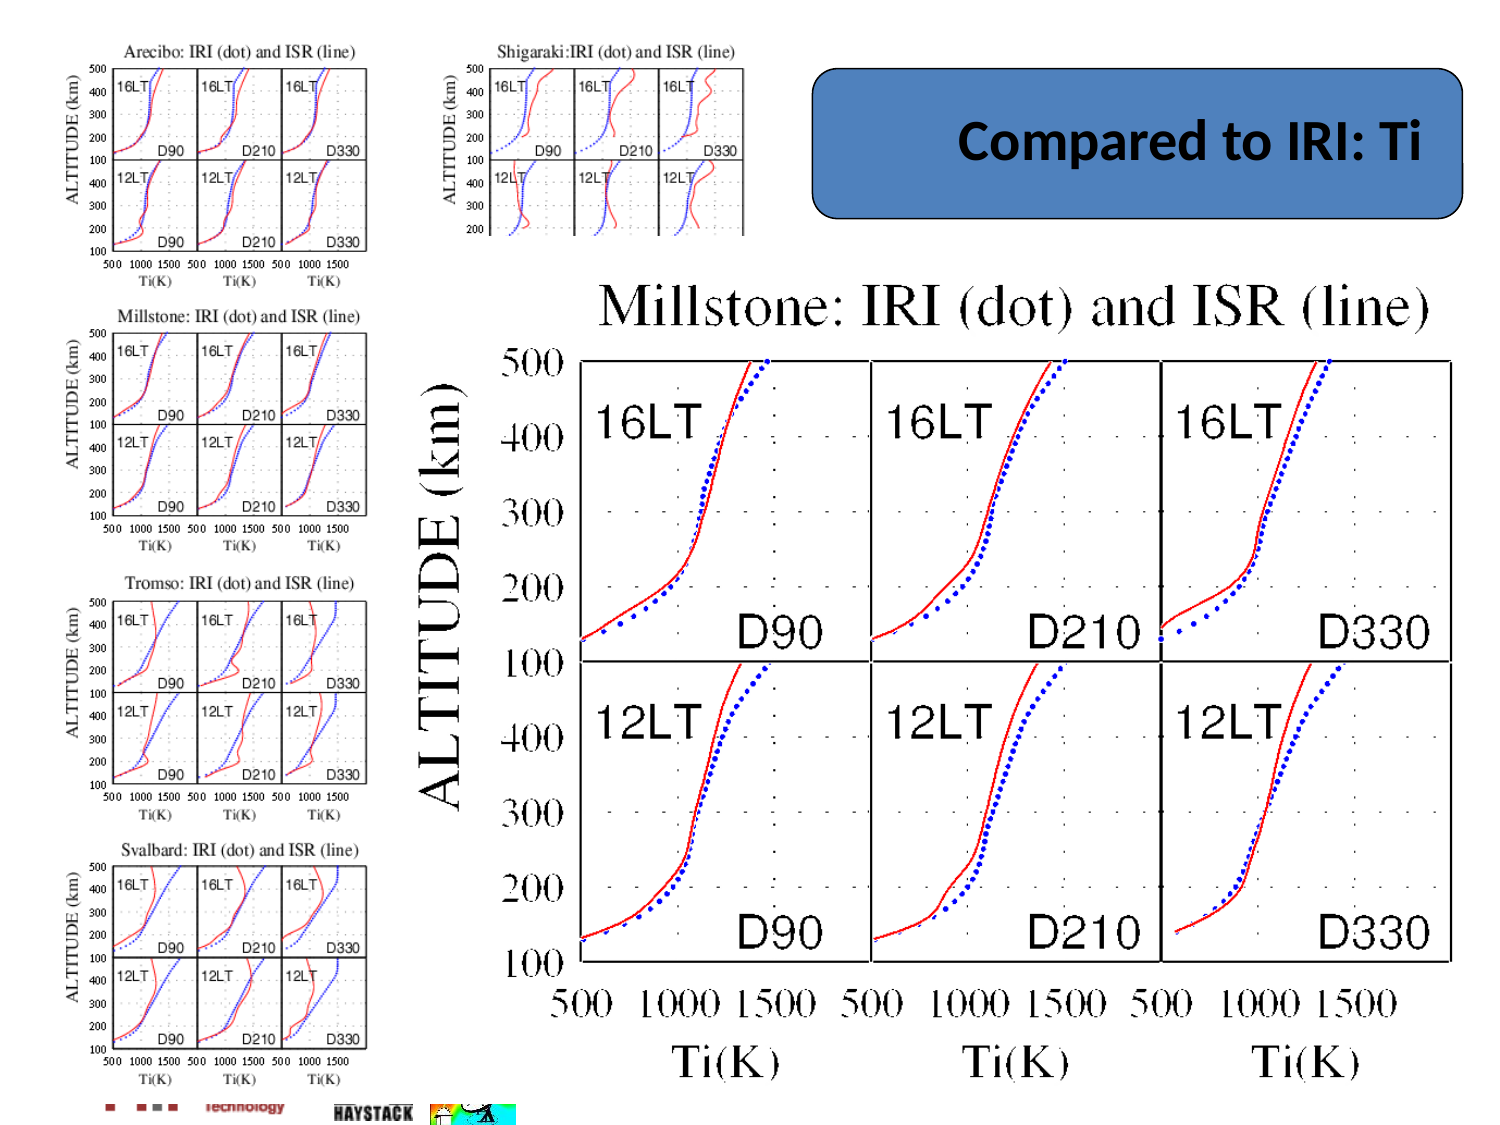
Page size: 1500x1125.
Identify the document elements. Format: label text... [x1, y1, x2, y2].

title Compared to IRI: Ti [794, 87, 1438, 188]
text_box [812, 68, 1463, 219]
picture [24, 12, 1476, 1125]
